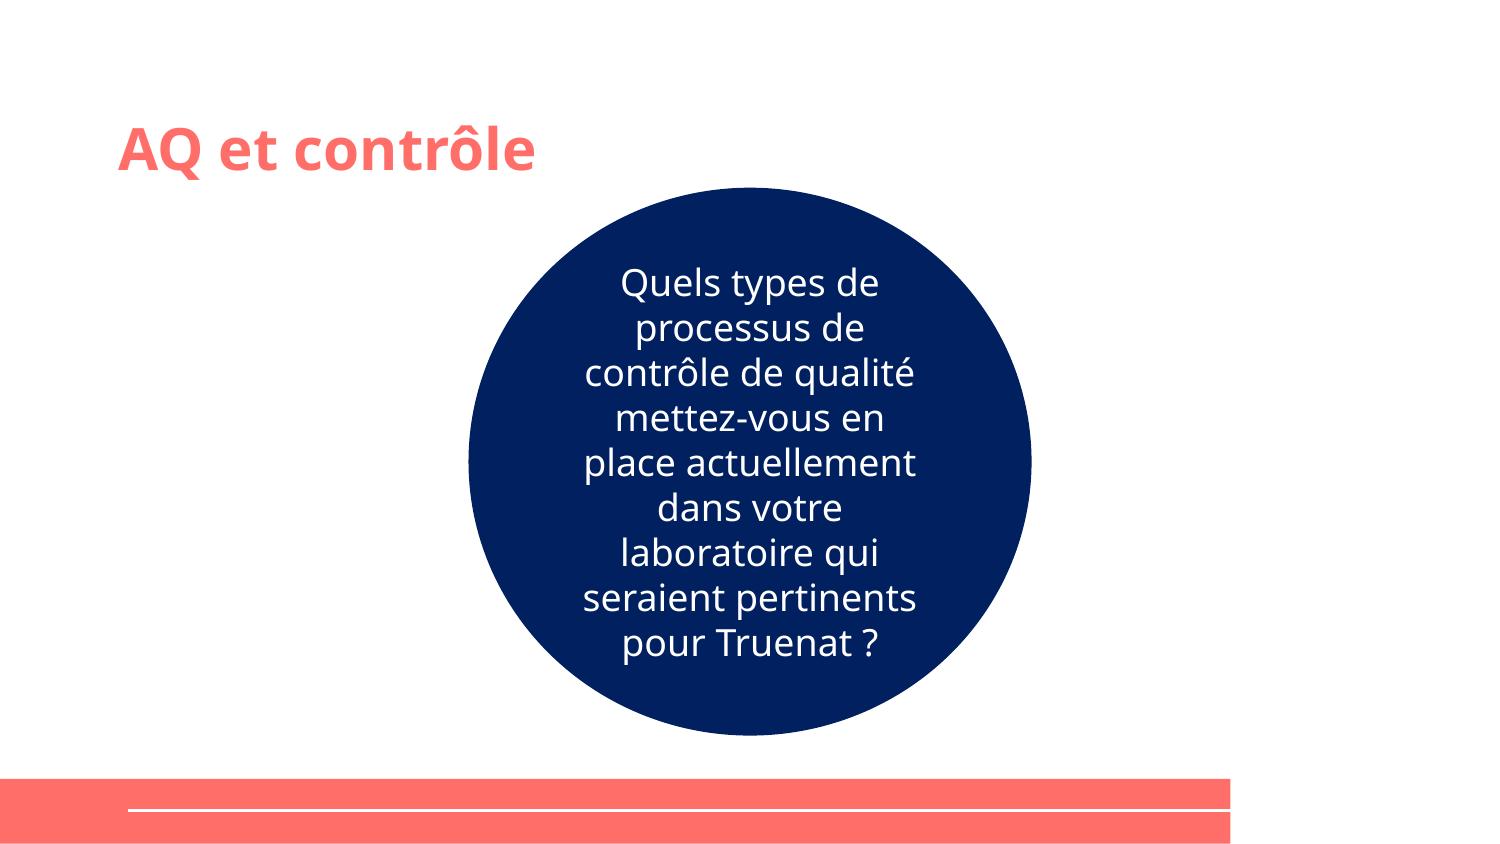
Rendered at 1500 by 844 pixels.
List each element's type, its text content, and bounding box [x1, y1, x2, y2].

text_box Quels types de processus de contrôle de qualité mettez-vous en place actuellement dans votre laboratoire qui seraient pertinents pour Truenat ? [468, 187, 1032, 736]
title AQ et contrôle [118, 73, 1381, 184]
